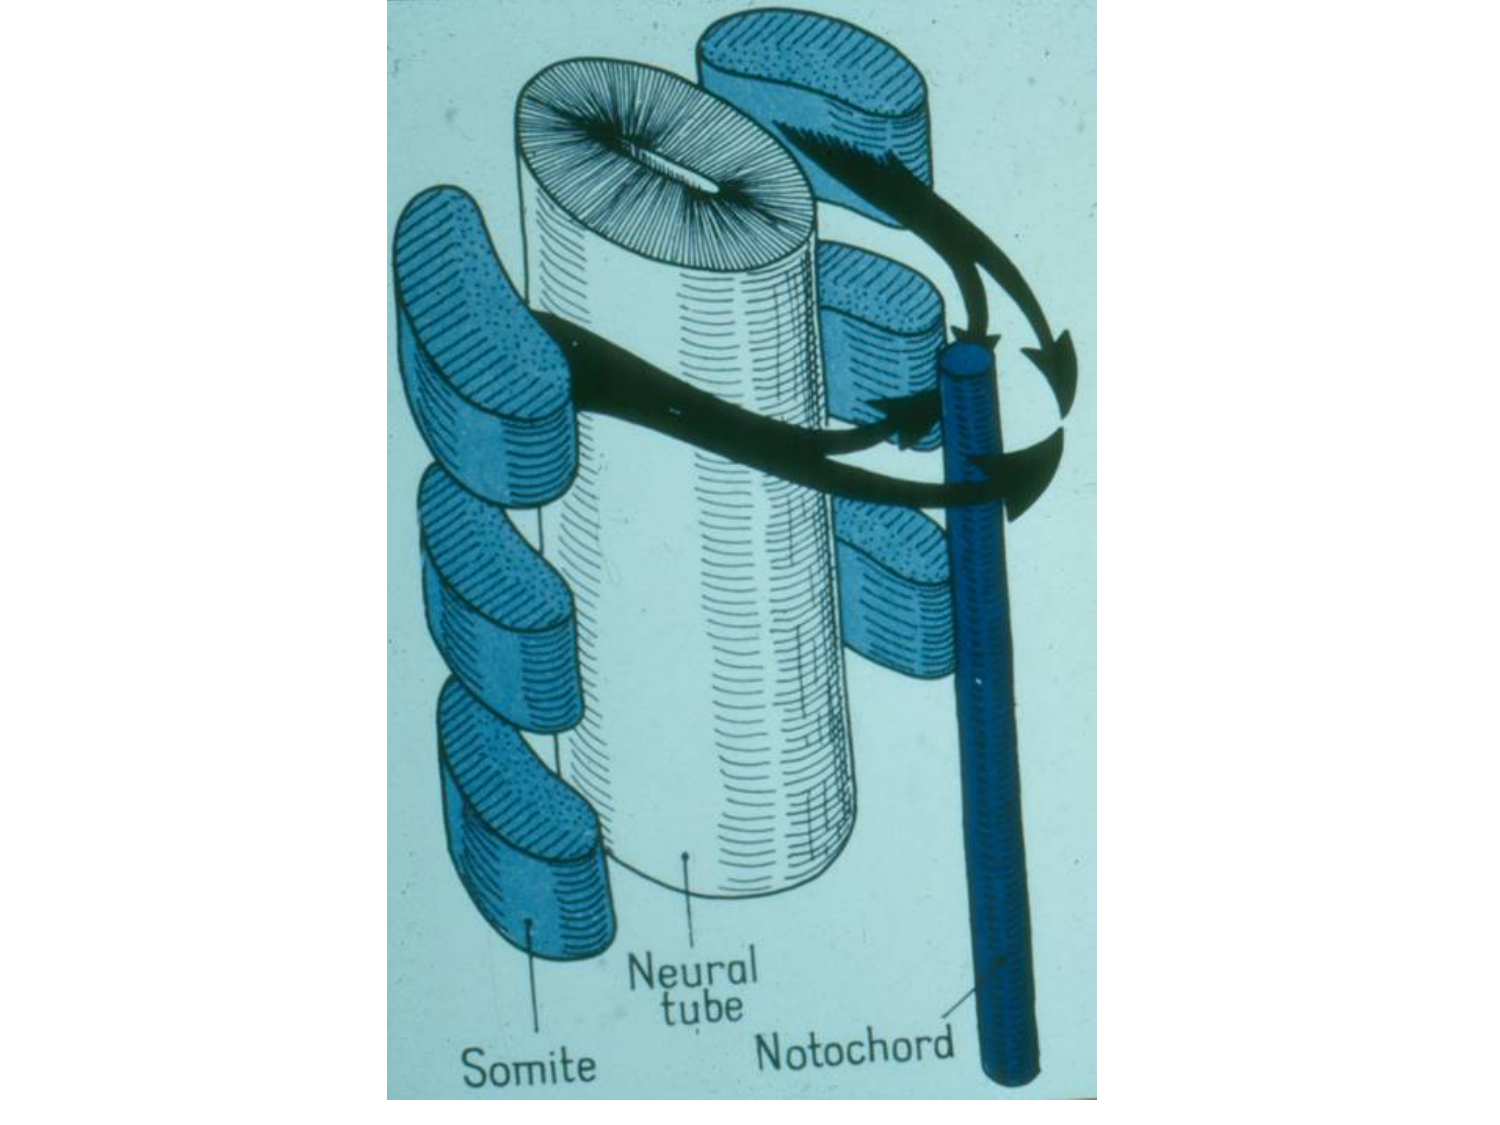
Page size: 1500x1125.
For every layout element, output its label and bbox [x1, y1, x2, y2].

picture [387, 0, 1097, 1101]
